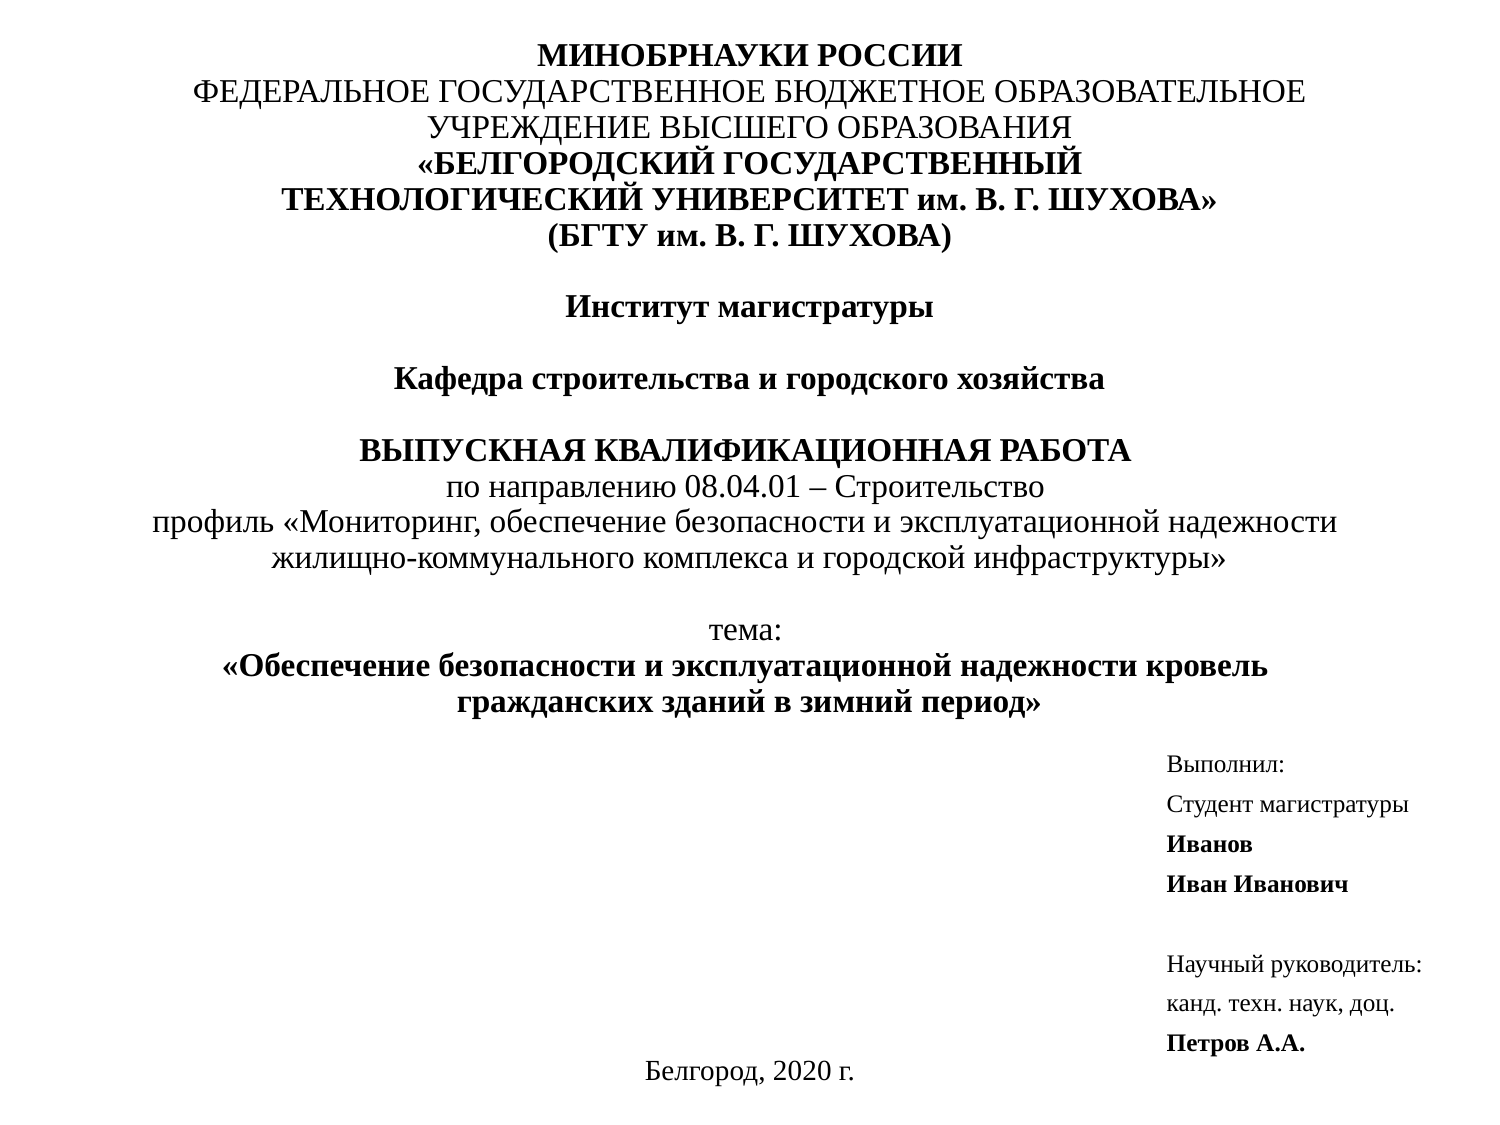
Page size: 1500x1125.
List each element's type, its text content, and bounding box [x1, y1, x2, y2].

text_box Белгород, 2020 г. [544, 1043, 955, 1094]
subtitle Выполнил: Студент магистратуры Иванов Иван Иванович Научный руководитель: канд. техн. наук, доц. Петров А.А. [1151, 743, 1449, 1072]
title МИНОБРНАУКИ РОССИИ ФЕДЕРАЛЬНОЕ ГОСУДАРСТВЕННОЕ БЮДЖЕТНОЕ ОБРАЗОВАТЕЛЬНОЕ УЧРЕЖДЕНИЕ ВЫСШЕГО ОБРАЗОВАНИЯ «БЕЛГОРОДСКИЙ ГОСУДАРСТВЕННЫЙ ТЕХНОЛОГИЧЕСКИЙ УНИВЕРСИТЕТ им. В. Г. ШУХОВА» (БГТУ им. В. Г. ШУХОВА) Институт магистратуры Кафедра строительства и городского хозяйства ВЫПУСКНАЯ КВАЛИФИКАЦИОННАЯ РАБОТА по направлению 08.04.01 – Строительство профиль «Мониторинг, обеспечение безопасности и эксплуатационной надежности жилищно-коммунального комплекса и городской инфраструктуры» тема: «Обеспечение безопасности и эксплуатационной надежности кровель гражданских зданий в зимний период» [0, 30, 1500, 752]
